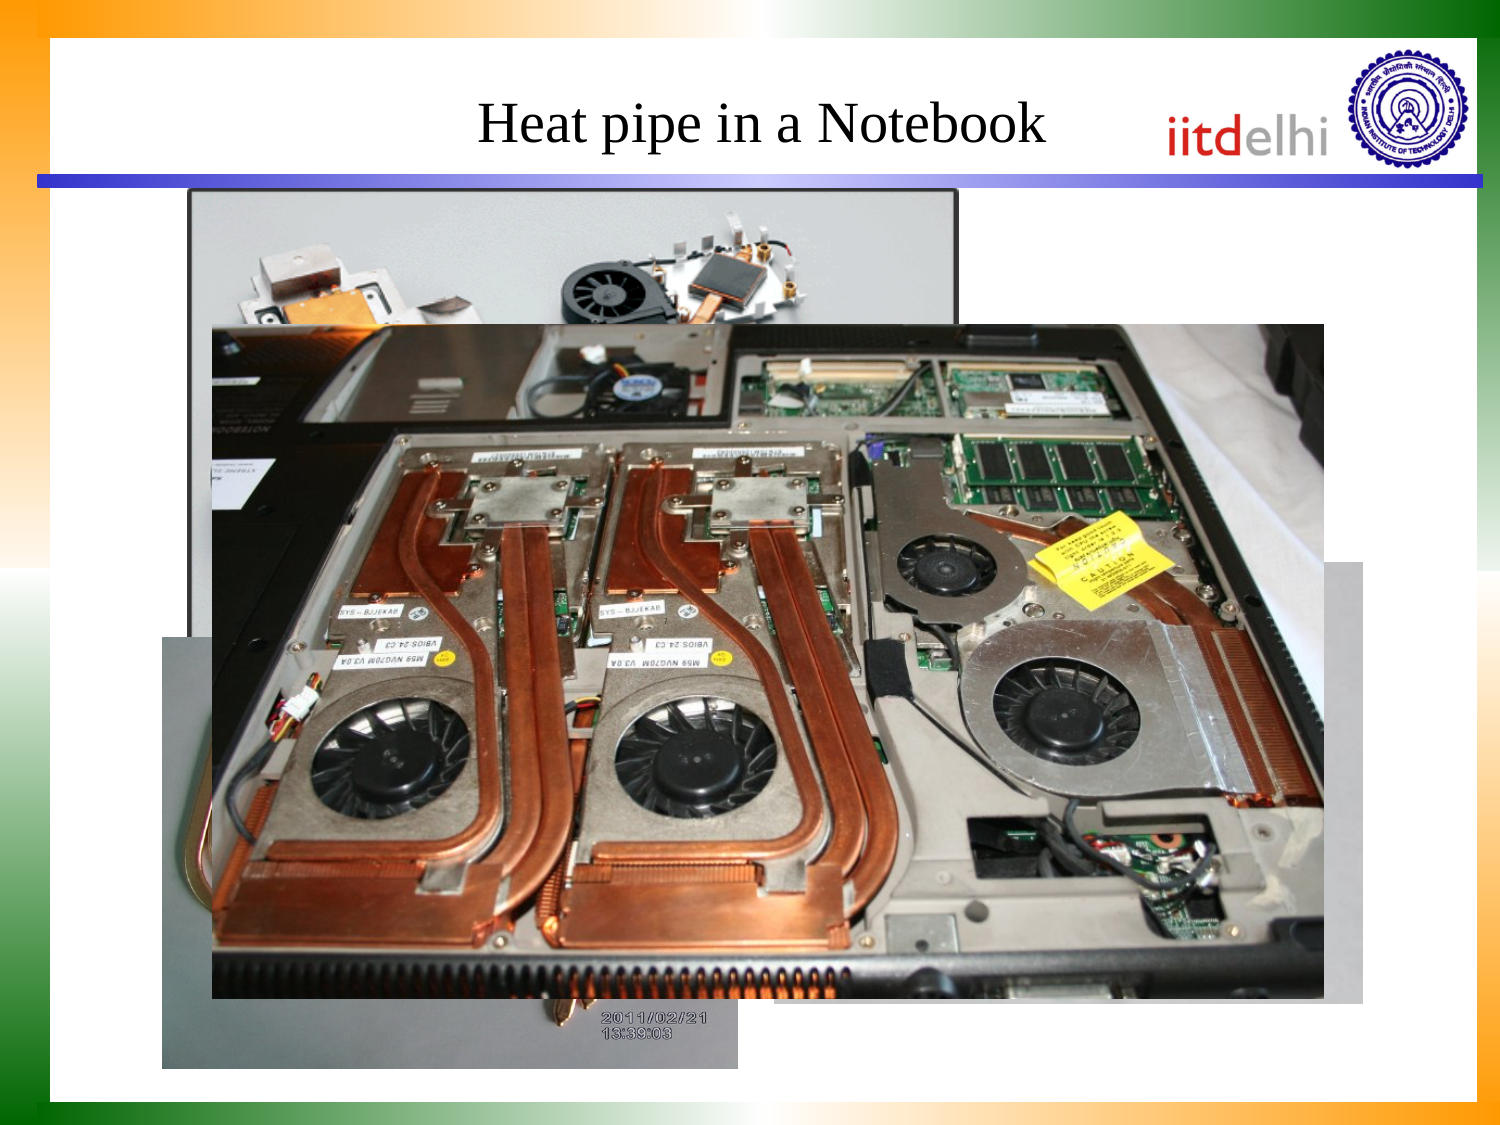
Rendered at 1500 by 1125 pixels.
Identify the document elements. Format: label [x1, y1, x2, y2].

text_box [0, 0, 1500, 1125]
